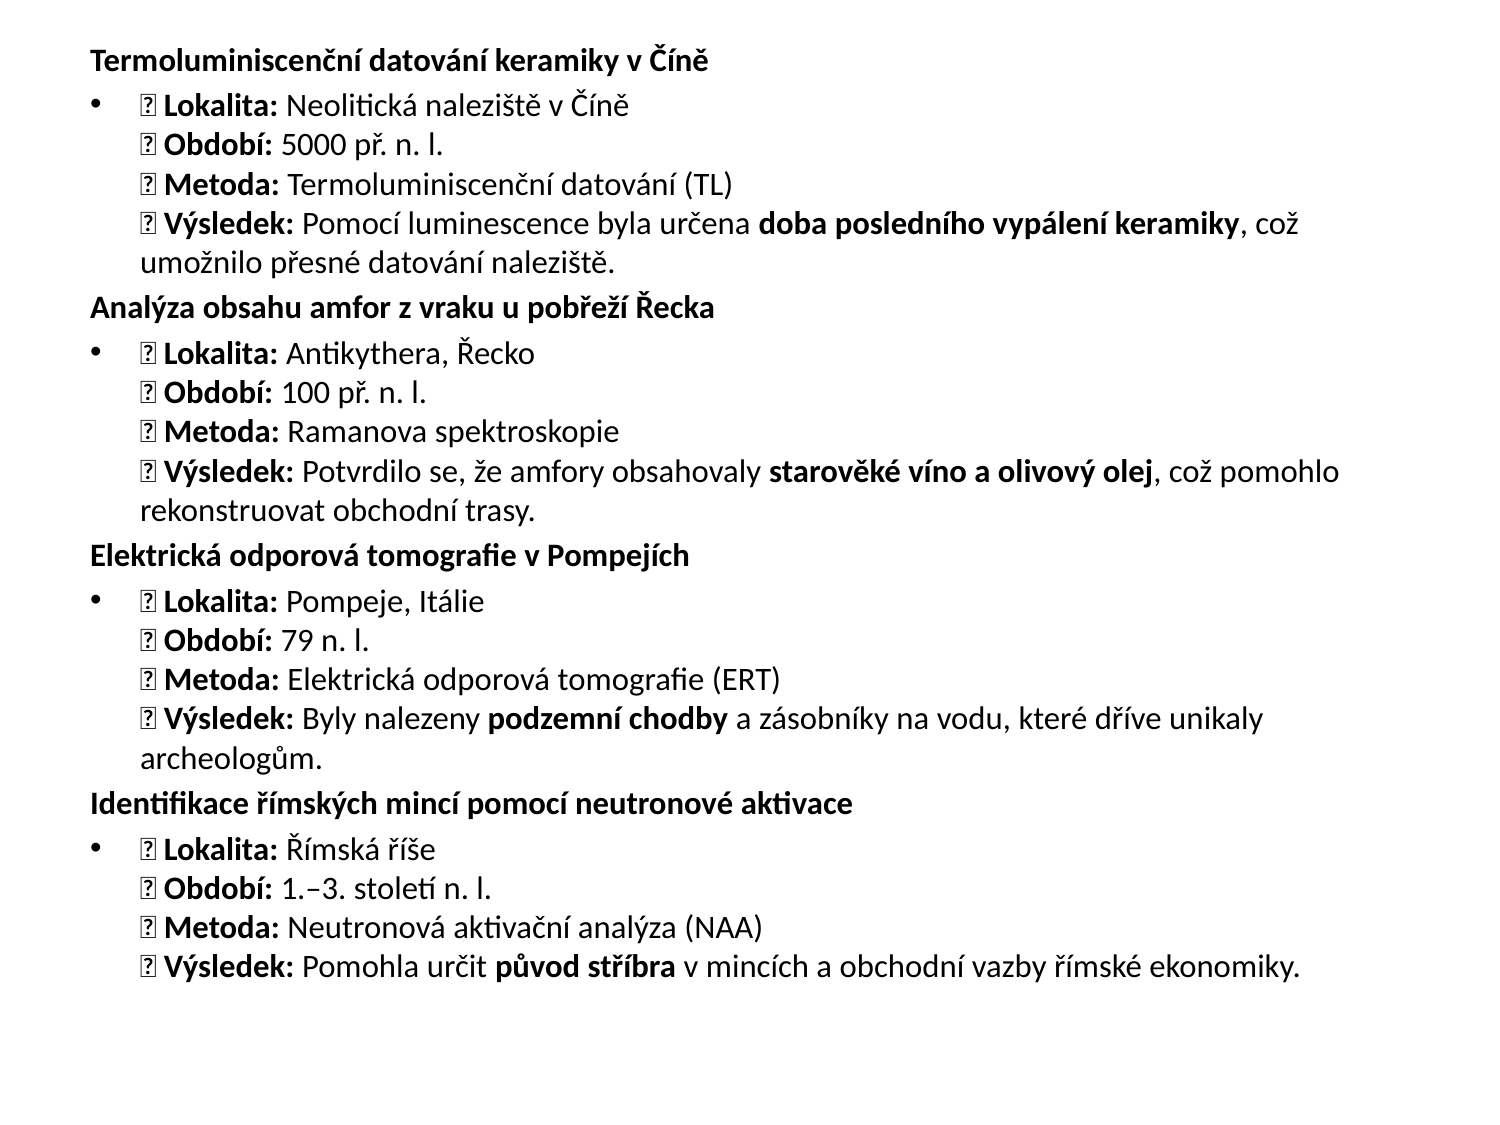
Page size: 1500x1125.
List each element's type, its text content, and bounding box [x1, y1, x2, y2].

list Termoluminiscenční datování keramiky v Číně 📍 Lokalita: Neolitická naleziště v Číně 📆 Období: 5000 př. n. l. 🔬 Metoda: Termoluminiscenční datování (TL) 📜 Výsledek: Pomocí luminescence byla určena doba posledního vypálení keramiky, což umožnilo přesné datování naleziště. Analýza obsahu amfor z vraku u pobřeží Řecka 📍 Lokalita: Antikythera, Řecko 📆 Období: 100 př. n. l. 🔬 Metoda: Ramanova spektroskopie 📜 Výsledek: Potvrdilo se, že amfory obsahovaly starověké víno a olivový olej, což pomohlo rekonstruovat obchodní trasy. Elektrická odporová tomografie v Pompejích 📍 Lokalita: Pompeje, Itálie 📆 Období: 79 n. l. 🔬 Metoda: Elektrická odporová tomografie (ERT) 📜 Výsledek: Byly nalezeny podzemní chodby a zásobníky na vodu, které dříve unikaly archeologům. Identifikace římských mincí pomocí neutronové aktivace 📍 Lokalita: Římská říše 📆 Období: 1.–3. století n. l. 🔬 Metoda: Neutronová aktivační analýza (NAA) 📜 Výsledek: Pomohla určit původ stříbra v mincích a obchodní vazby římské ekonomiky. [75, 30, 1425, 1005]
